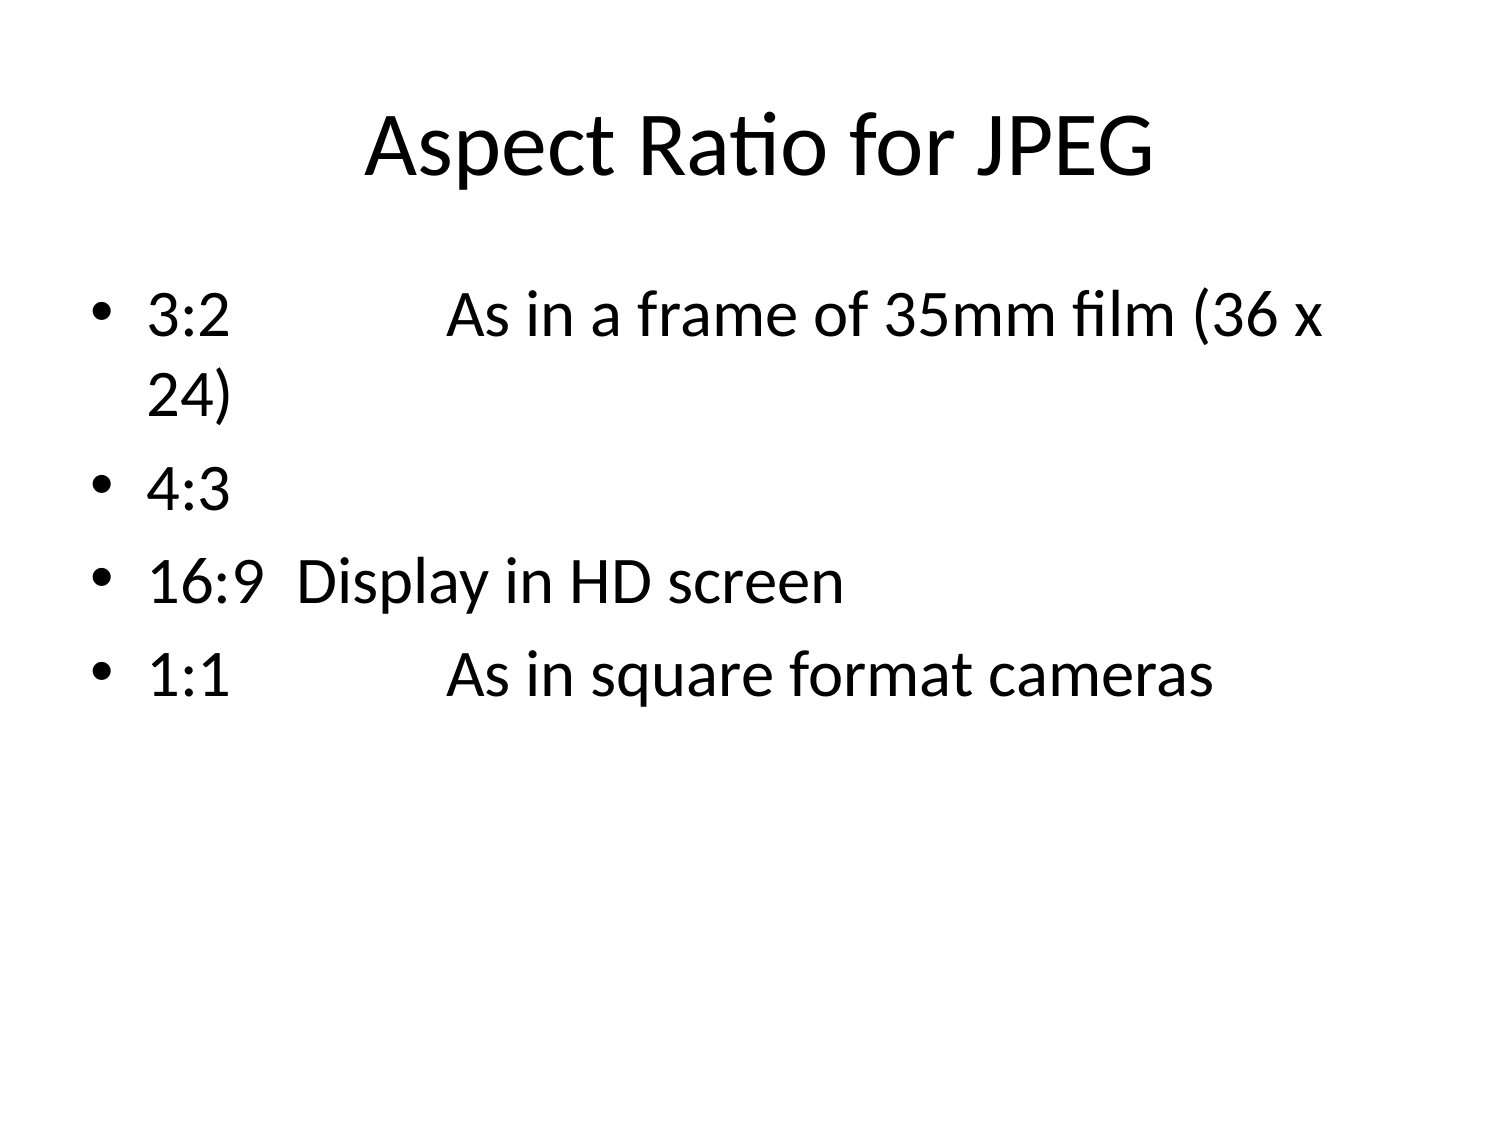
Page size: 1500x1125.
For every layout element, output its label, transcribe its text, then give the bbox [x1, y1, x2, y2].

list 3:2 As in a frame of 35mm film (36 x 24) 4:3 16:9 Display in HD screen 1:1 As in square format cameras [75, 262, 1425, 1005]
title Aspect Ratio for JPEG [75, 45, 1425, 233]
